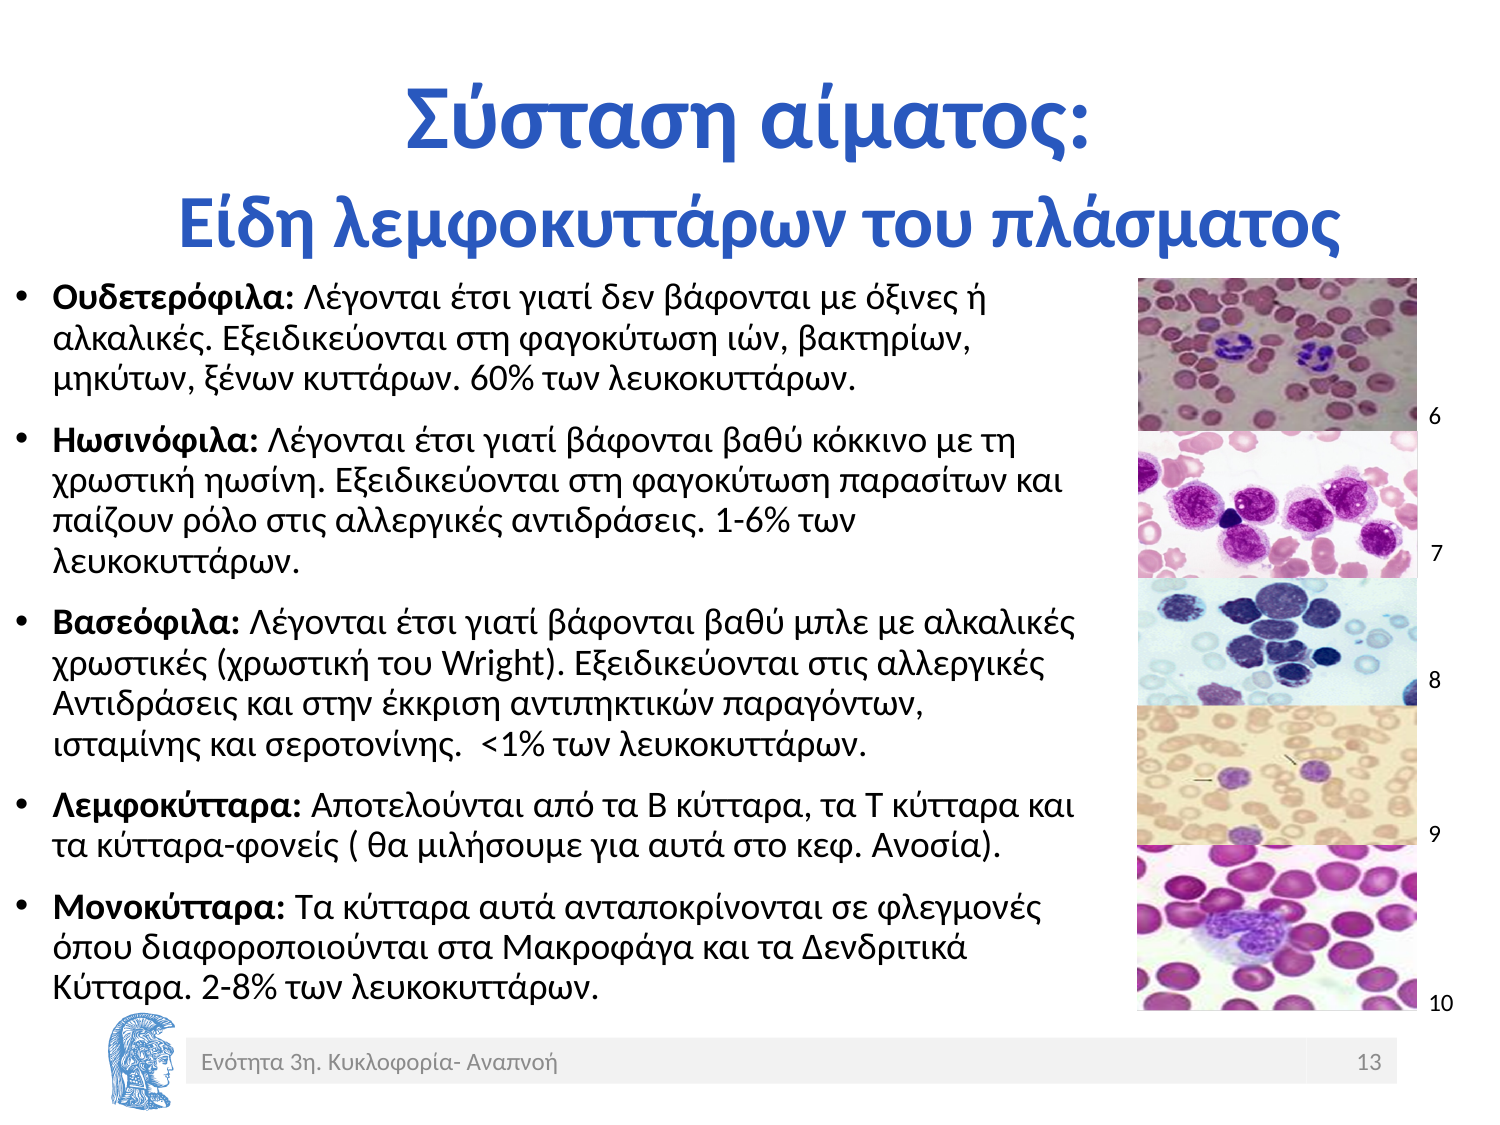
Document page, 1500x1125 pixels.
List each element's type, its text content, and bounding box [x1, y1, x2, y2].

text_box 10 [1413, 978, 1469, 1024]
footer Ενότητα 3η. Κυκλοφορία- Αναπνοή [186, 1037, 1306, 1084]
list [1136, 277, 1418, 1011]
slide_number 13 [1306, 1037, 1397, 1084]
text_box 9 [1418, 810, 1457, 856]
text_box 7 [1418, 529, 1459, 575]
list Ουδετερόφιλα: Λέγονται έτσι γιατί δεν βάφονται με όξινες ή αλκαλικές. Εξειδικεύονται στη φαγοκύτωση ιών, βακτηρίων, μηκύτων, ξένων κυττάρων. 60% των λευκοκυττάρων. Ηωσινόφιλα: Λέγονται έτσι γιατί βάφονται βαθύ κόκκινο με τη χρωστική ηωσίνη. Εξειδικεύονται στη φαγοκύτωση παρασίτων και παίζουν ρόλο στις αλλεργικές αντιδράσεις. 1-6% των λευκοκυττάρων. Βασεόφιλα: Λέγονται έτσι γιατί βάφονται βαθύ μπλε με αλκαλικές χρωστικές (χρωστική του Wright). Εξειδικεύονται στις αλλεργικές Αντιδράσεις και στην έκκριση αντιπηκτικών παραγόντων, ισταμίνης και σεροτονίνης. <1% των λευκοκυττάρων. Λεμφοκύτταρα: Αποτελούνται από τα Β κύτταρα, τα Τ κύτταρα και τα κύτταρα-φονείς ( θα μιλήσουμε για αυτά στο κεφ. Ανοσία). Μονοκύτταρα: Τα κύτταρα αυτά ανταποκρίνονται σε φλεγμονές όπου διαφοροποιούνται στα Μακροφάγα και τα Δενδριτικά Κύτταρα. 2-8% των λευκοκυττάρων. [0, 270, 1098, 1125]
text_box 6 [1418, 392, 1457, 437]
text_box 8 [1418, 655, 1457, 701]
title Σύσταση αίματος: Είδη λεμφοκυττάρων του πλάσματος [103, 59, 1397, 278]
